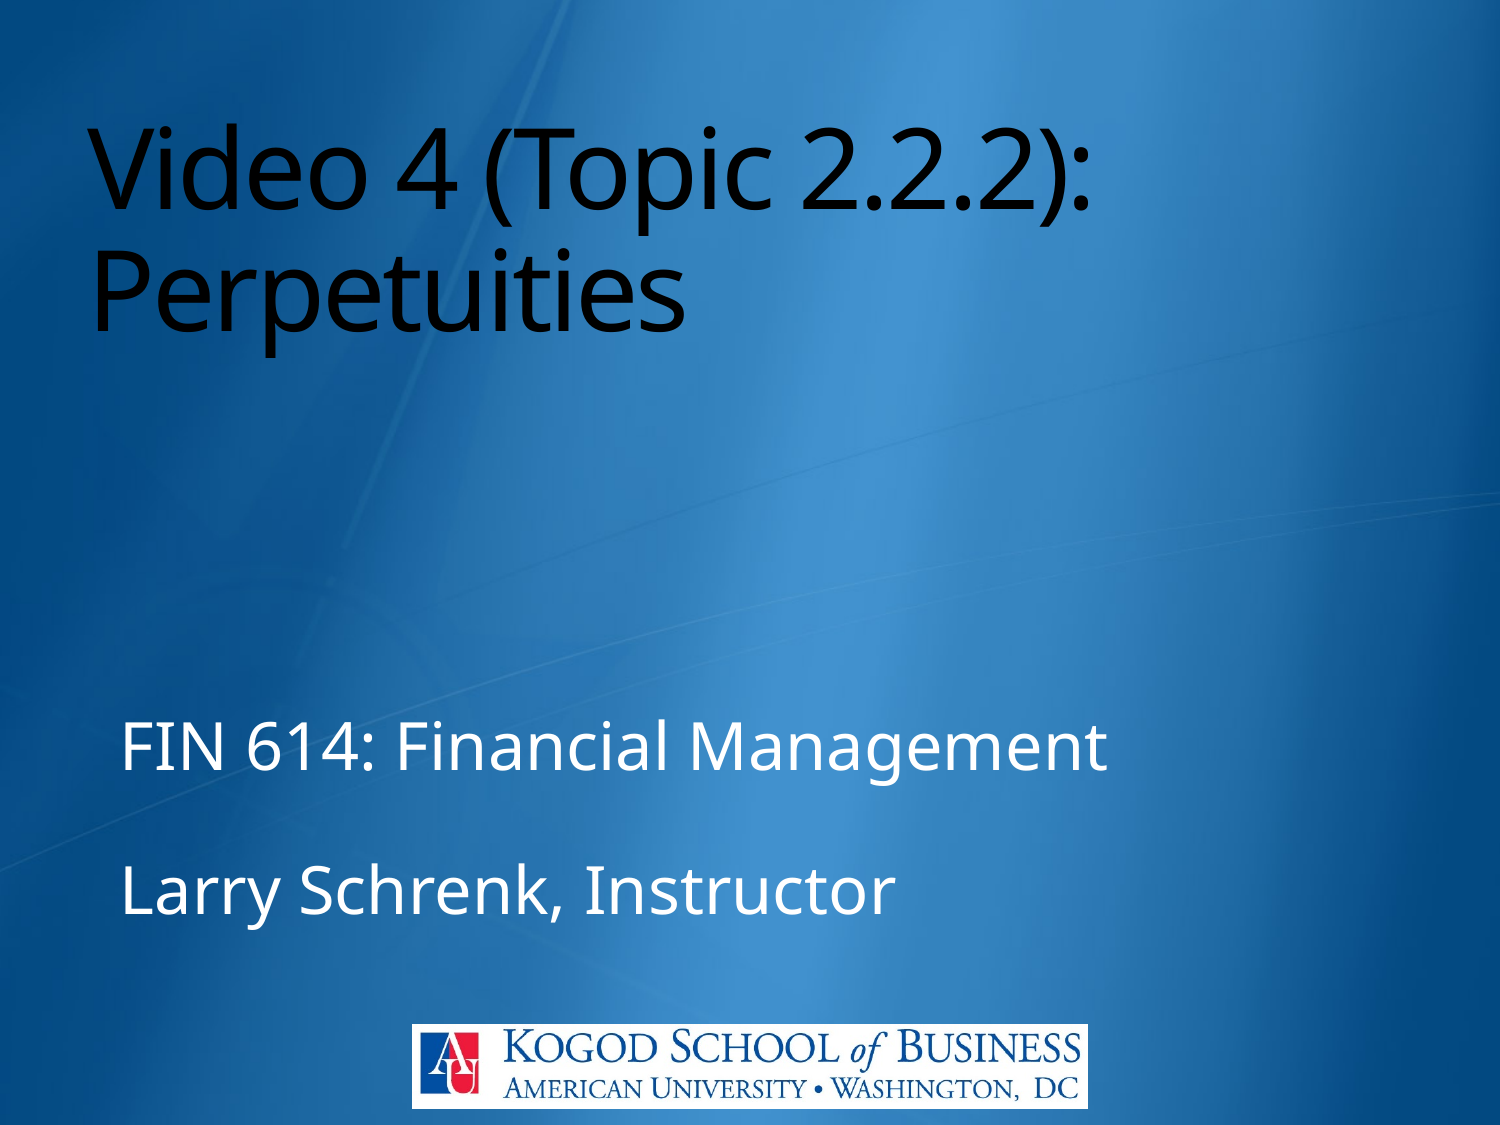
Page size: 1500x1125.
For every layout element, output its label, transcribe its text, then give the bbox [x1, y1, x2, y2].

picture [0, 0, 1500, 1125]
subtitle FIN 614: Financial Management Larry Schrenk, Instructor [119, 712, 1380, 950]
title Video 4 (Topic 2.2.2): Perpetuities [87, 112, 1450, 363]
